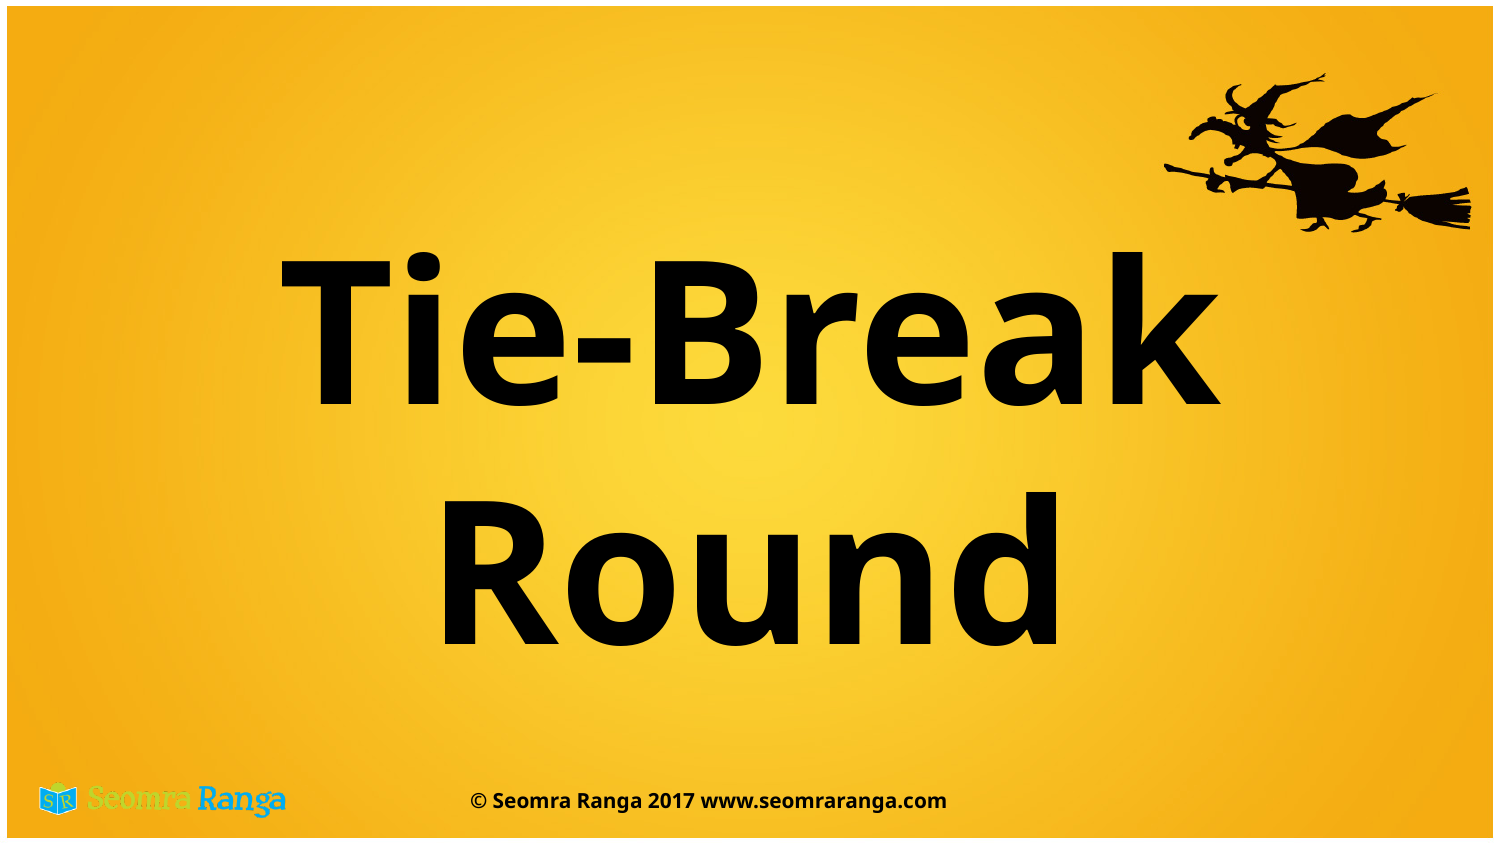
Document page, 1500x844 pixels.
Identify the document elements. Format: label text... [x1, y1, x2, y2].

picture [0, 0, 1500, 844]
list Tie-Break Round [75, 196, 1425, 754]
text_box © Seomra Ranga 2017 www.seomraranga.com [407, 780, 1010, 821]
